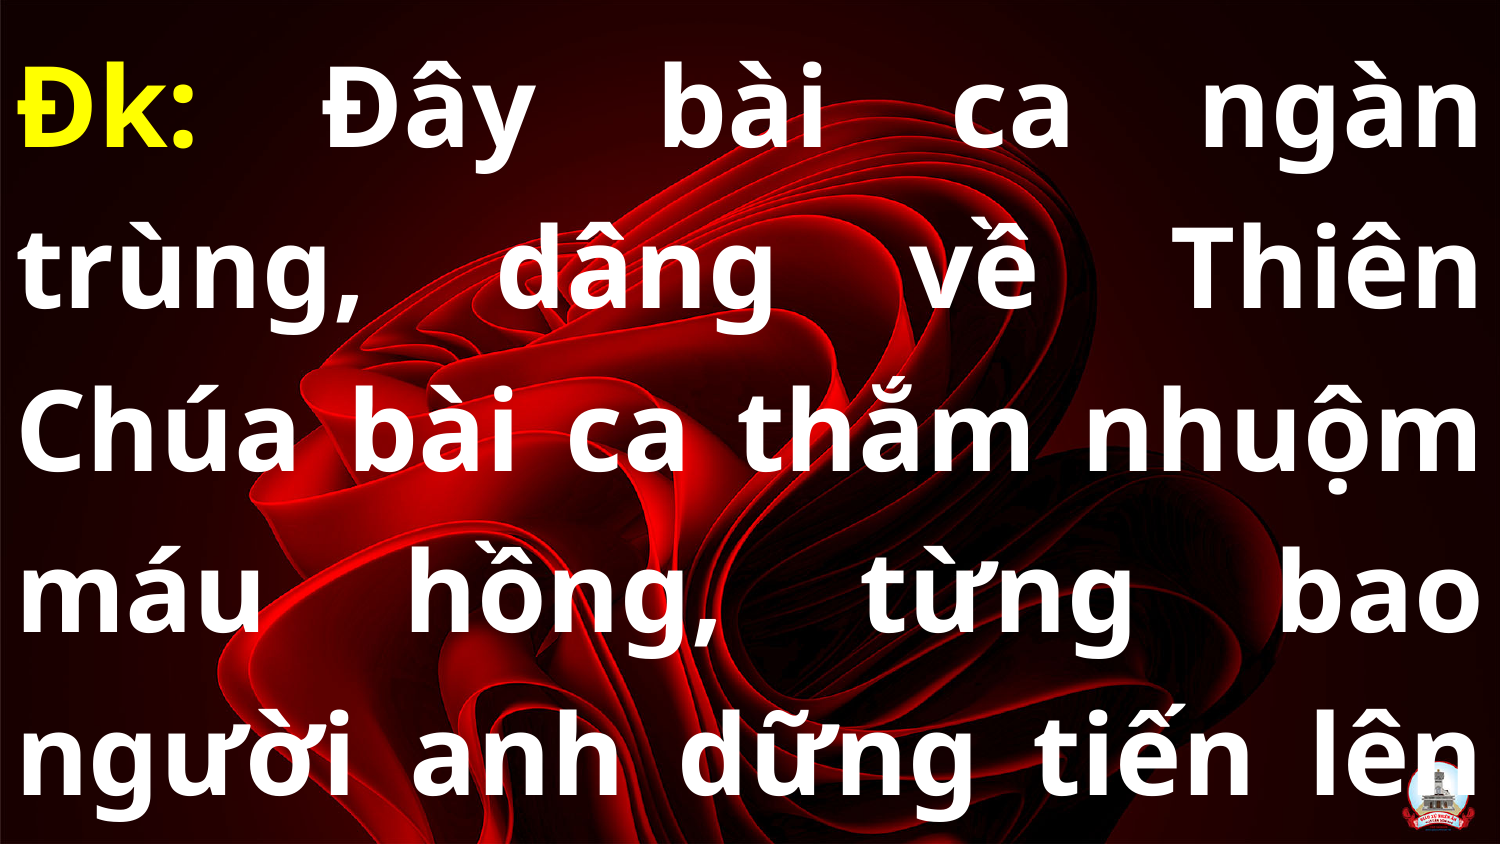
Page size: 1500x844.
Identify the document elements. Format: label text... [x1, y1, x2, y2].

subtitle Đk: Đây bài ca ngàn trùng, dâng về Thiên Chúa bài ca thắm nhuộm máu hồng, từng bao người anh dững tiến lên hy sinh vì tình yêu. [0, 0, 1500, 844]
